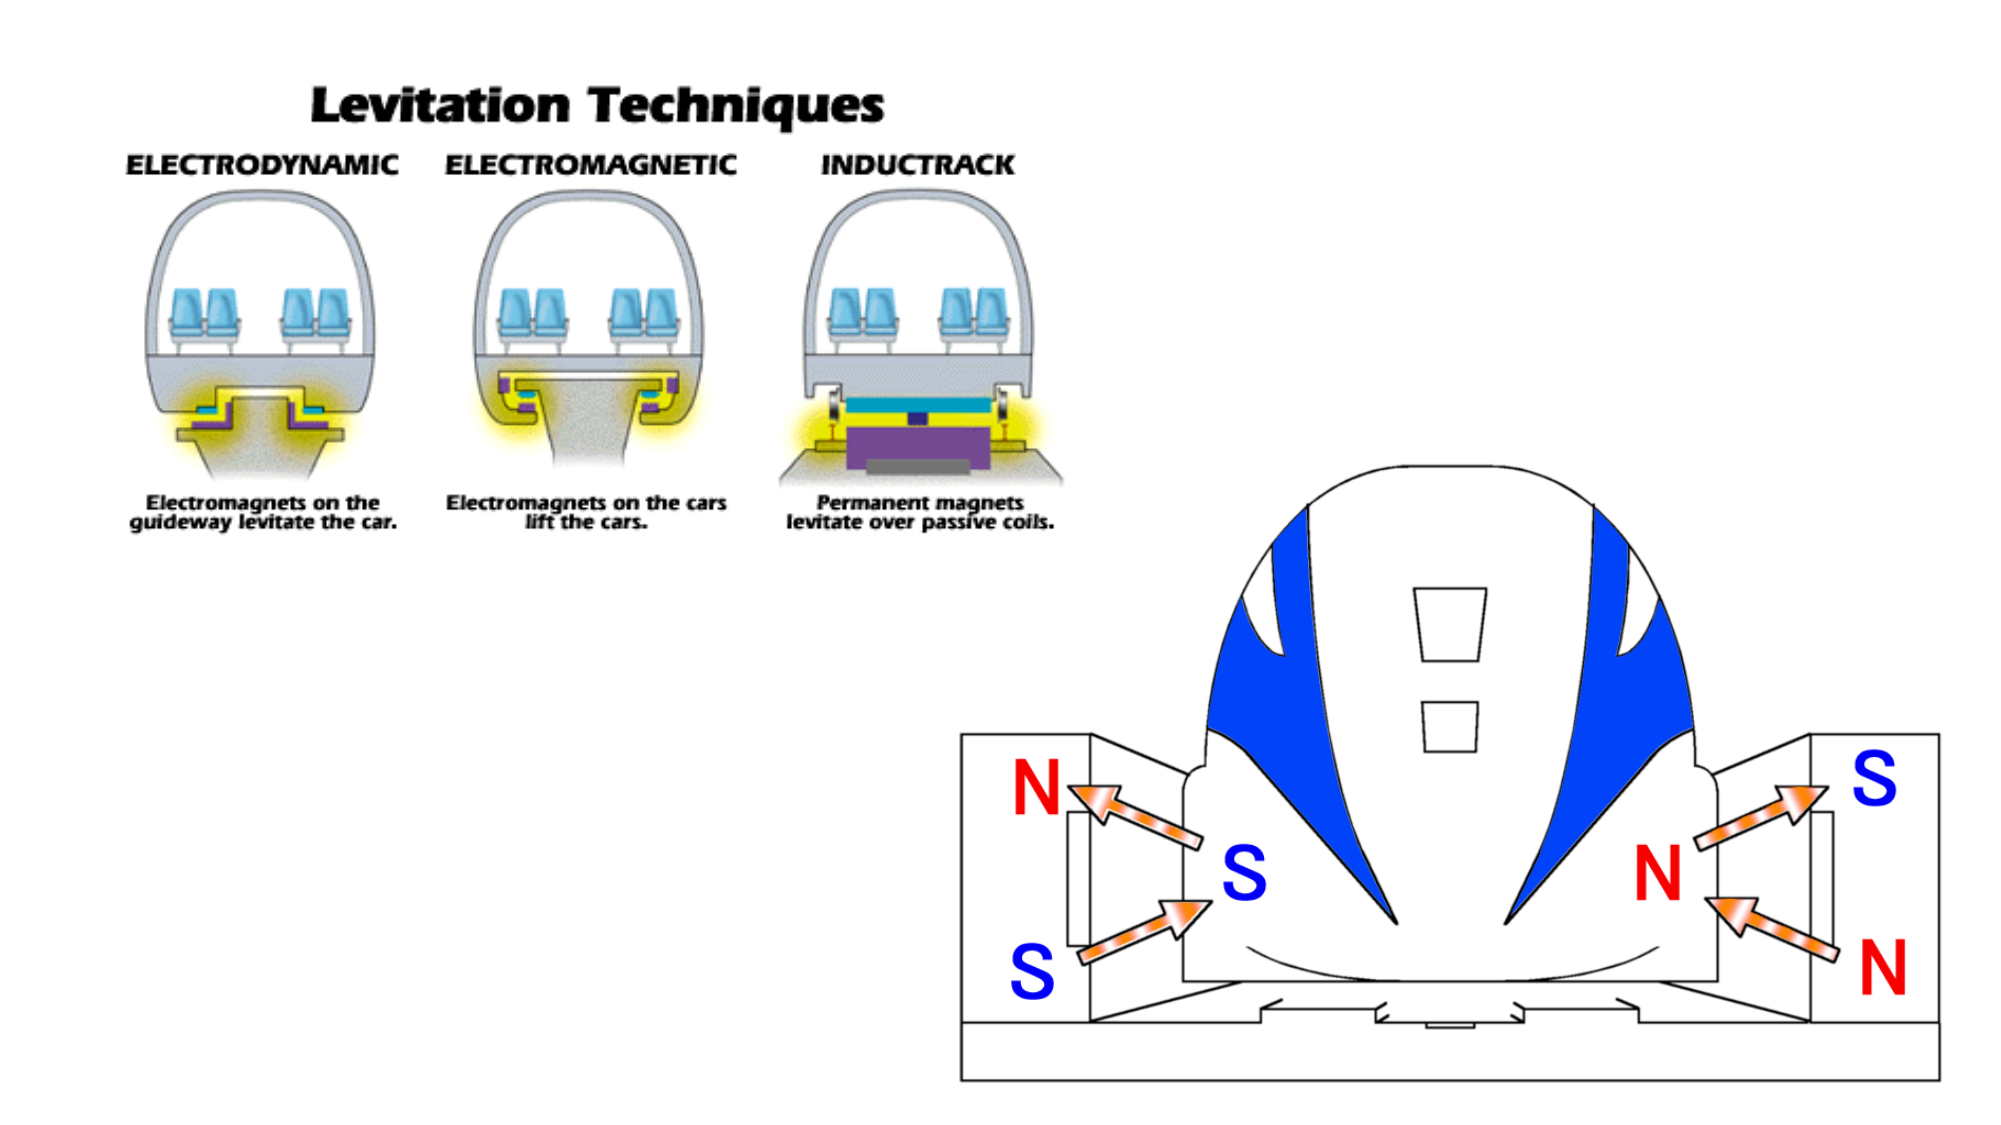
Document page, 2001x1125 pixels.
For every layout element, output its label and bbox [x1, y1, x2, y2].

picture [103, 57, 2000, 1111]
